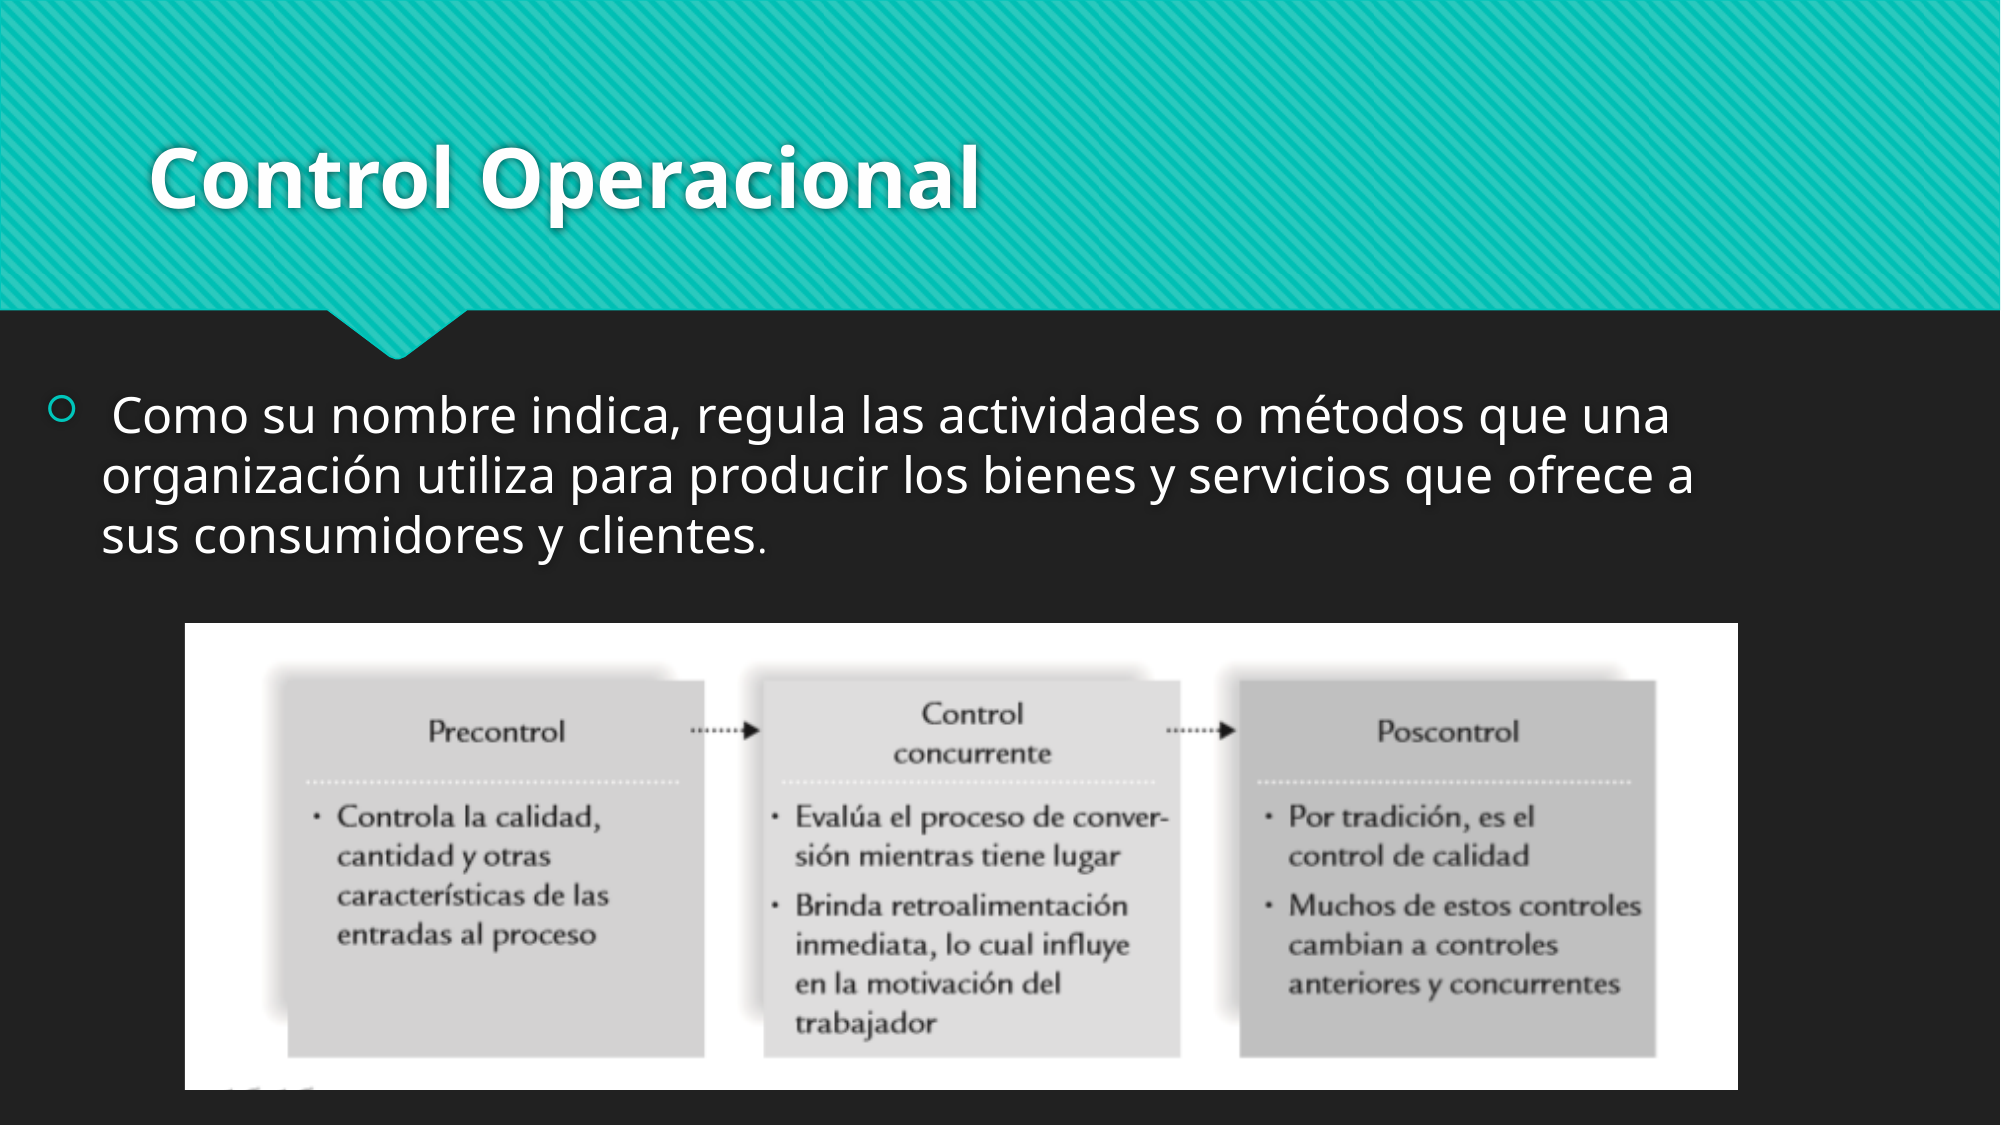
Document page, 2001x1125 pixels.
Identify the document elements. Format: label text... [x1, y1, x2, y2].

picture [184, 622, 1739, 1090]
title Control Operacional [132, 73, 1868, 233]
list Como su nombre indica, regula las actividades o métodos que una organización utiliza para producir los bienes y servicios que ofrece a sus consumidores y clientes. [29, 175, 1762, 772]
